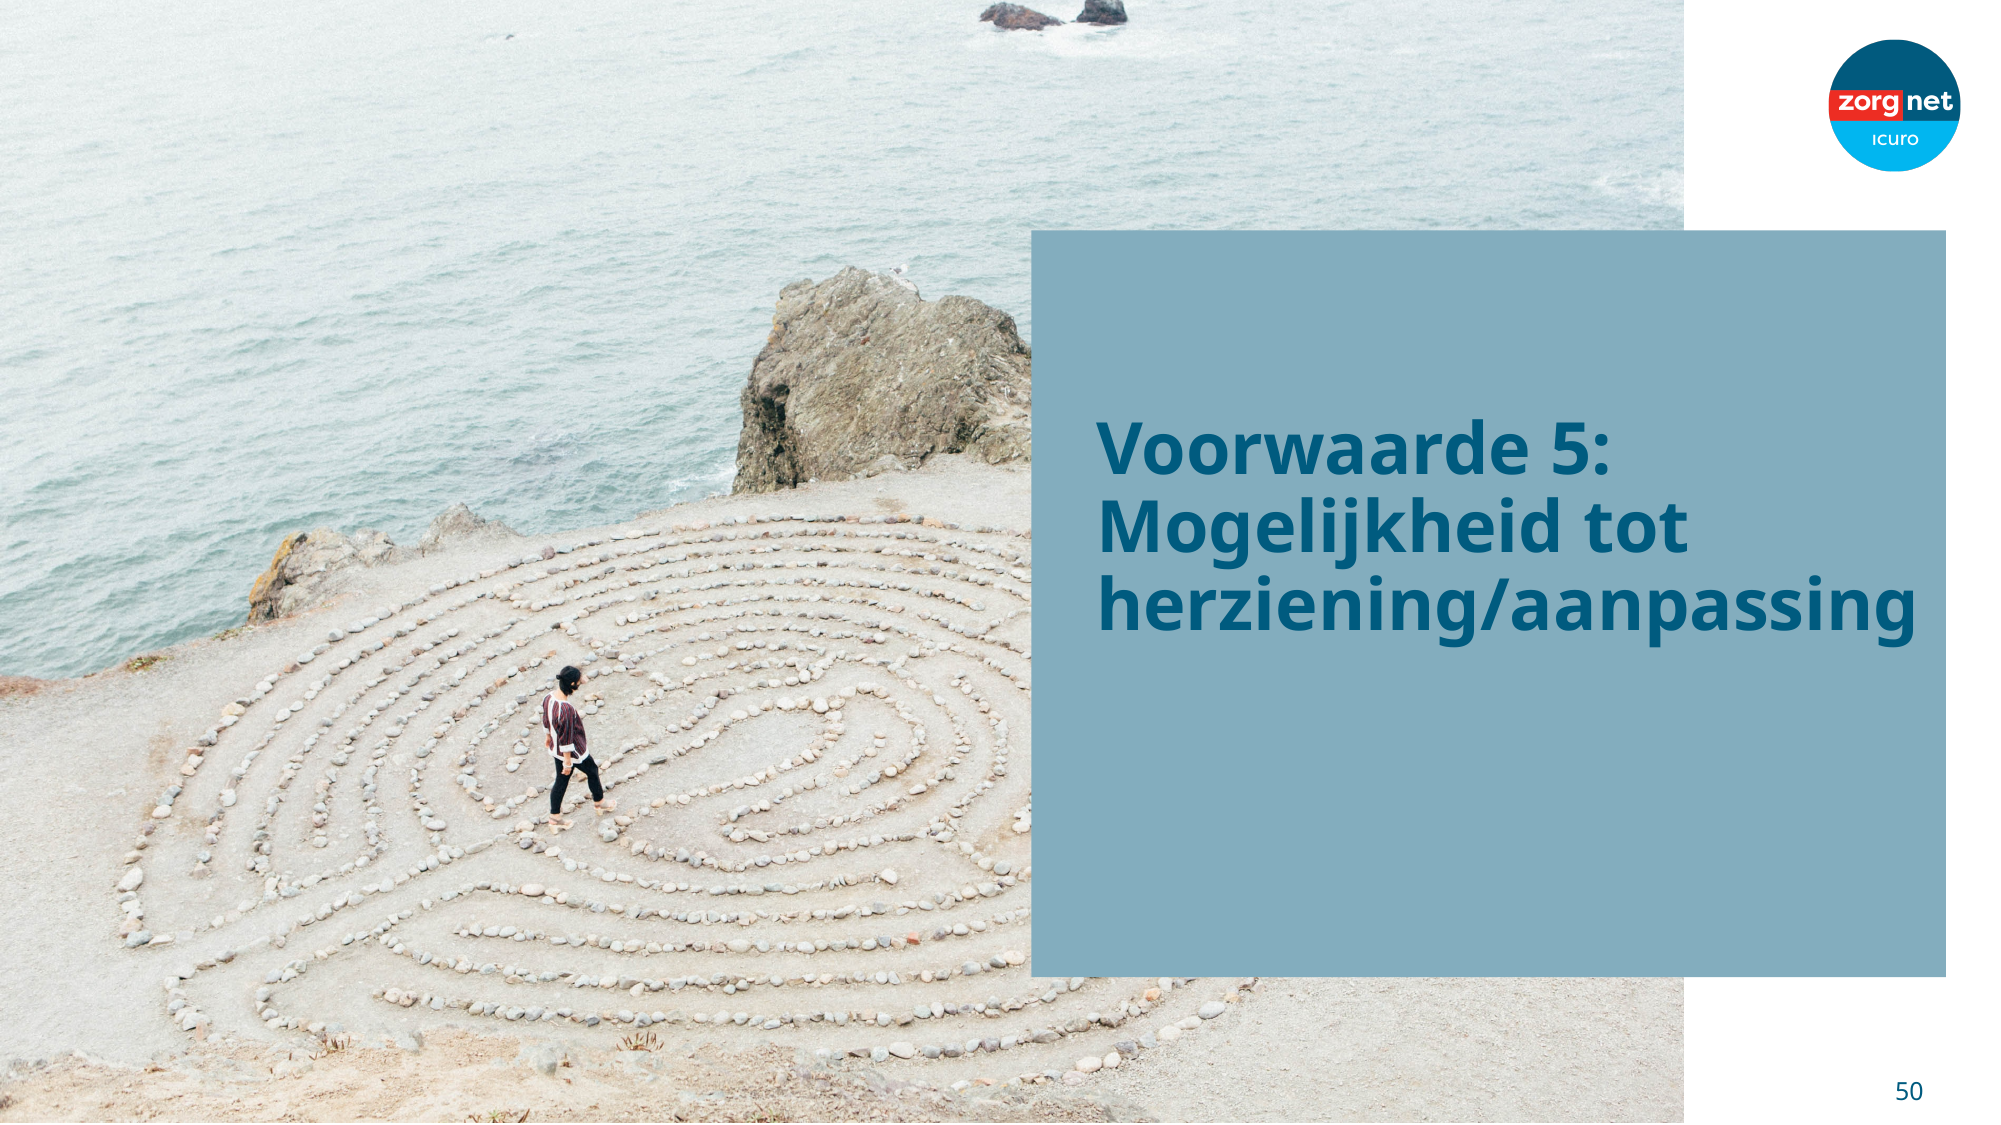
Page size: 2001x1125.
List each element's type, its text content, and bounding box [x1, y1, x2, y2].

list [0, 0, 1684, 1123]
text_box [1684, 229, 1947, 978]
slide_number 50 [1684, 1062, 1939, 1123]
title Voorwaarde 5: Mogelijkheid tot herziening/aanpassing [1684, 371, 1946, 687]
picture [1814, 25, 1975, 186]
